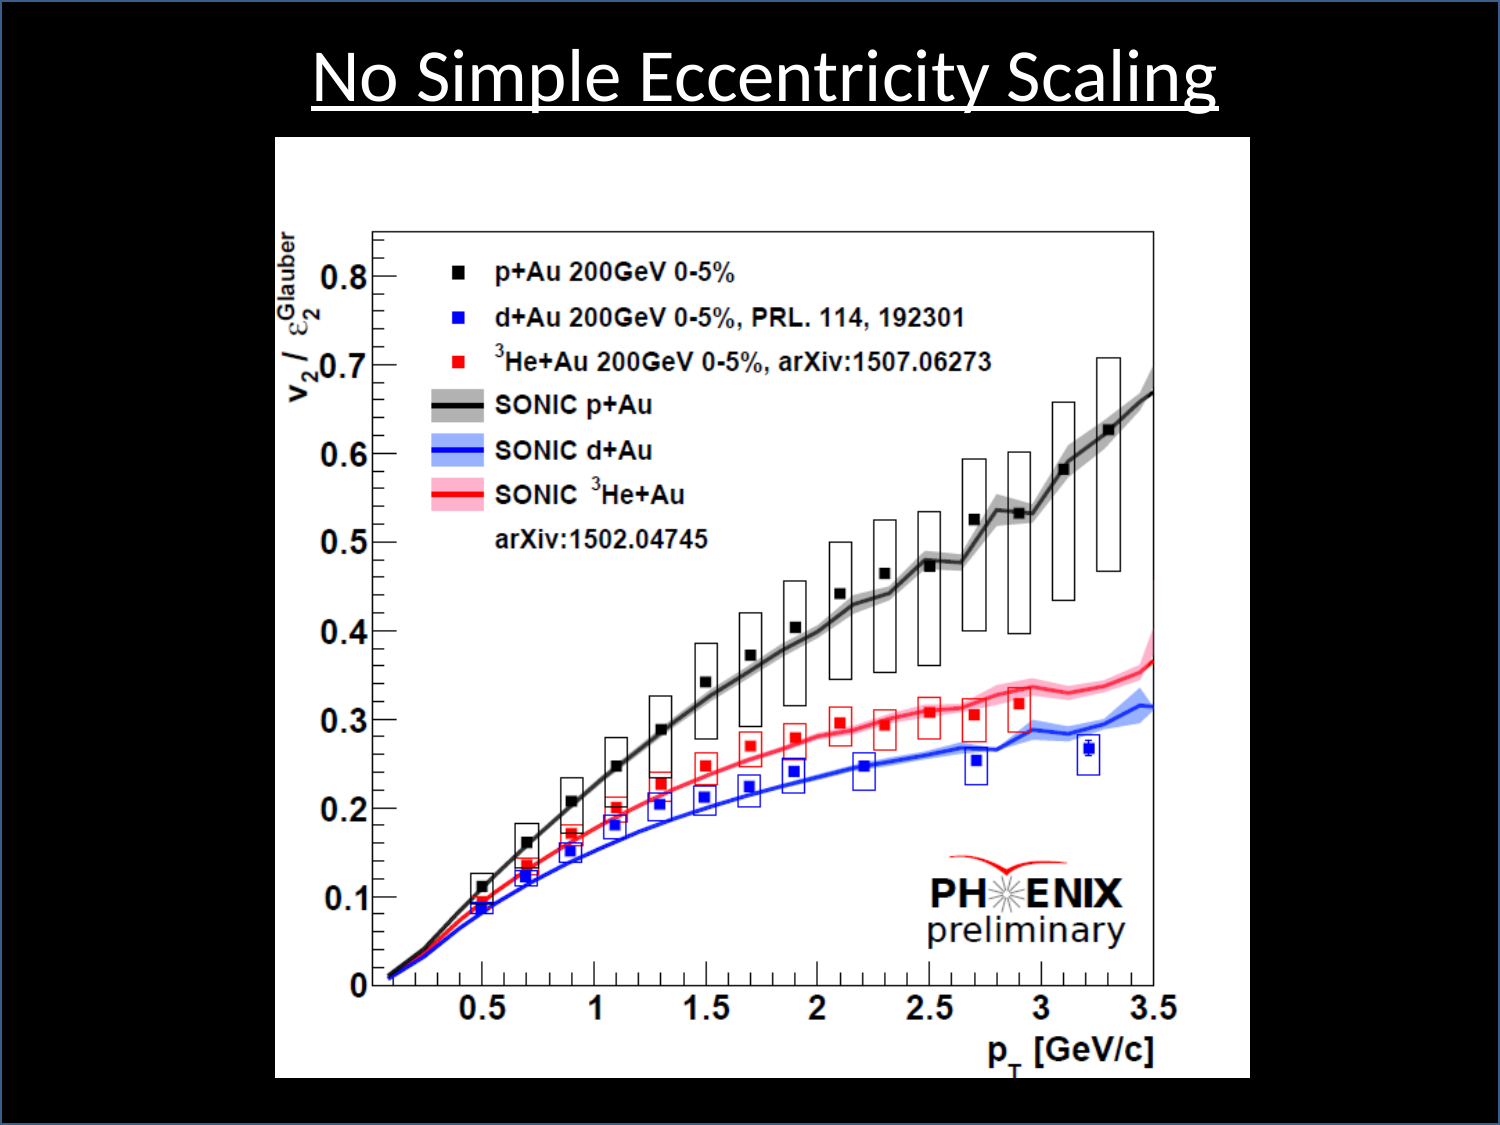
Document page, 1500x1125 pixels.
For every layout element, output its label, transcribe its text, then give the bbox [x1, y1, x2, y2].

picture [274, 137, 1251, 1079]
text_box No Simple Eccentricity Scaling [296, 18, 1234, 124]
